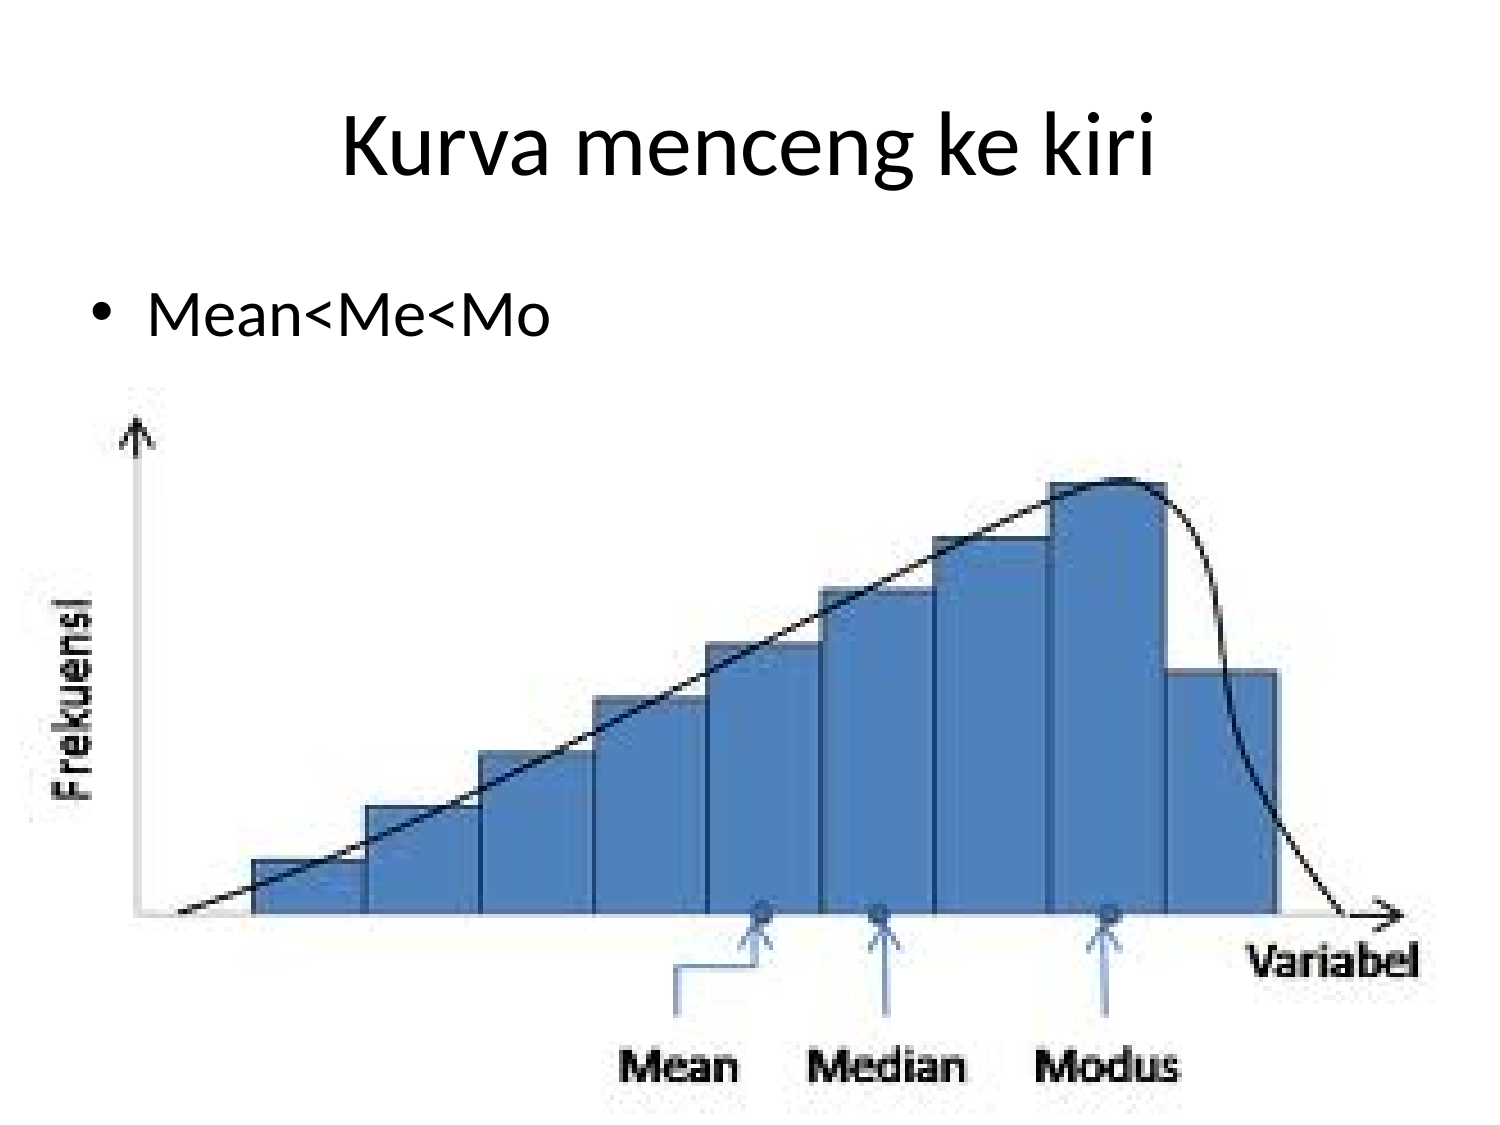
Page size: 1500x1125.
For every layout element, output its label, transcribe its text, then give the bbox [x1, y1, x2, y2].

picture [20, 387, 1451, 1114]
list Mean<Me<Mo [75, 262, 1425, 385]
title Kurva menceng ke kiri [75, 45, 1425, 233]
